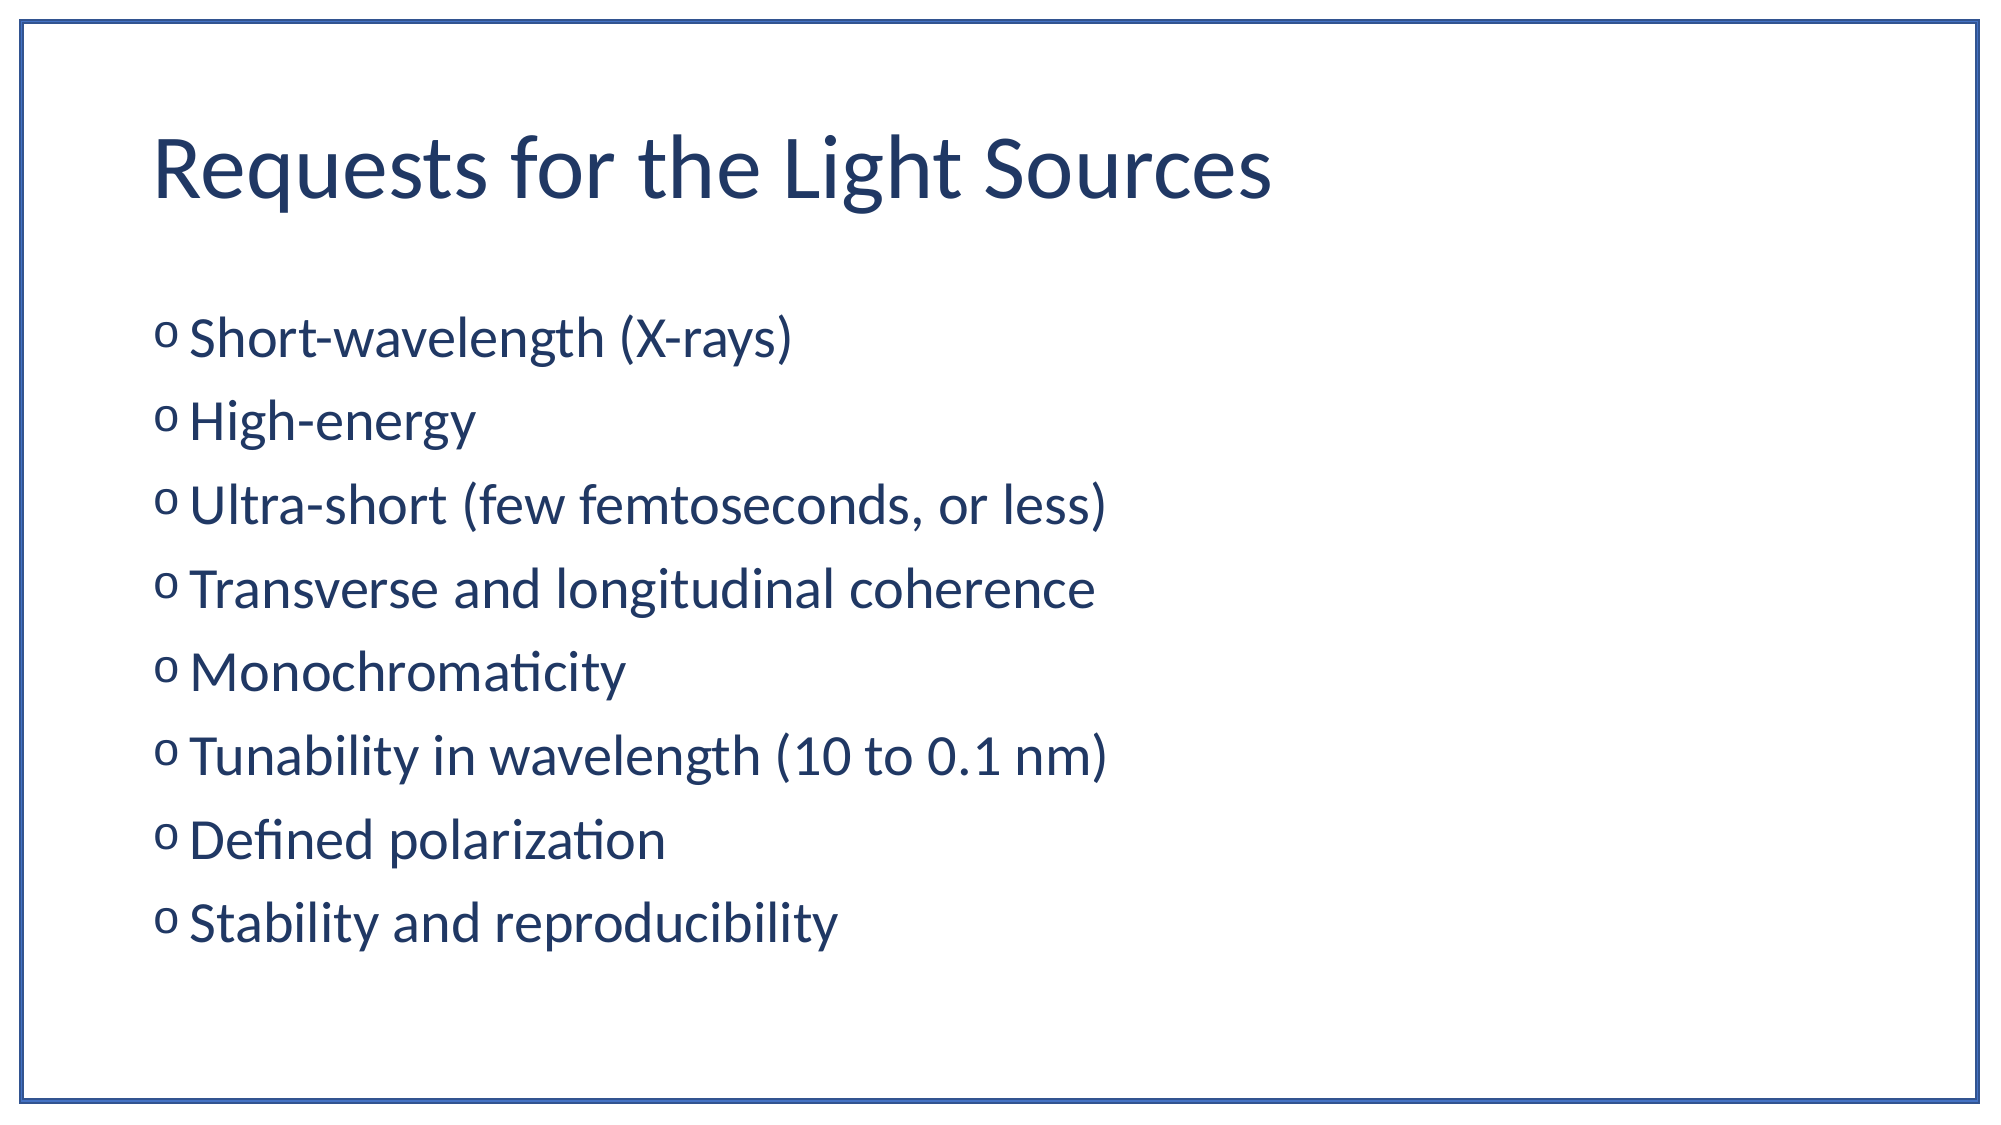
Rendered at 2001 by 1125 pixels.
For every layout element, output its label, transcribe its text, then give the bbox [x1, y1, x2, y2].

title Requests for the Light Sources [137, 59, 1863, 278]
list Short-wavelength (X-rays) High-energy Ultra-short (few femtoseconds, or less) Transverse and longitudinal coherence Monochromaticity Tunability in wavelength (10 to 0.1 nm) Defined polarization Stability and reproducibility [137, 299, 1863, 1014]
